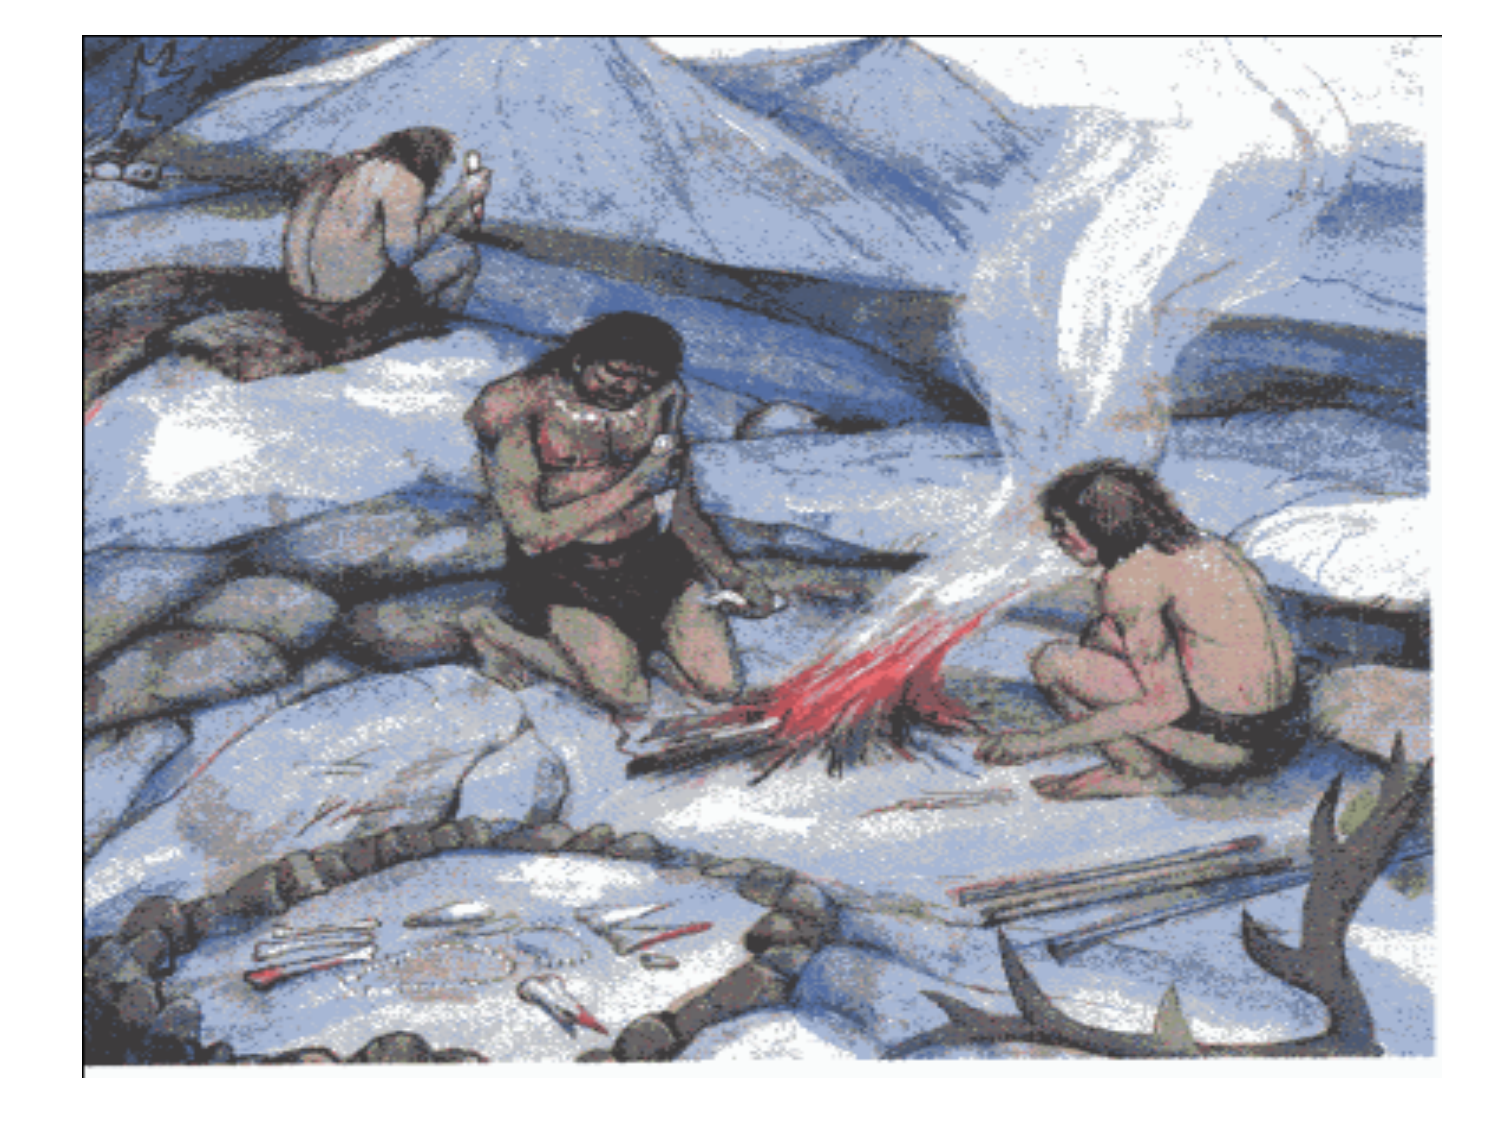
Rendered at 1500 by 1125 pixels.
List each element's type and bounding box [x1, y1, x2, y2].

picture [81, 34, 1442, 1079]
